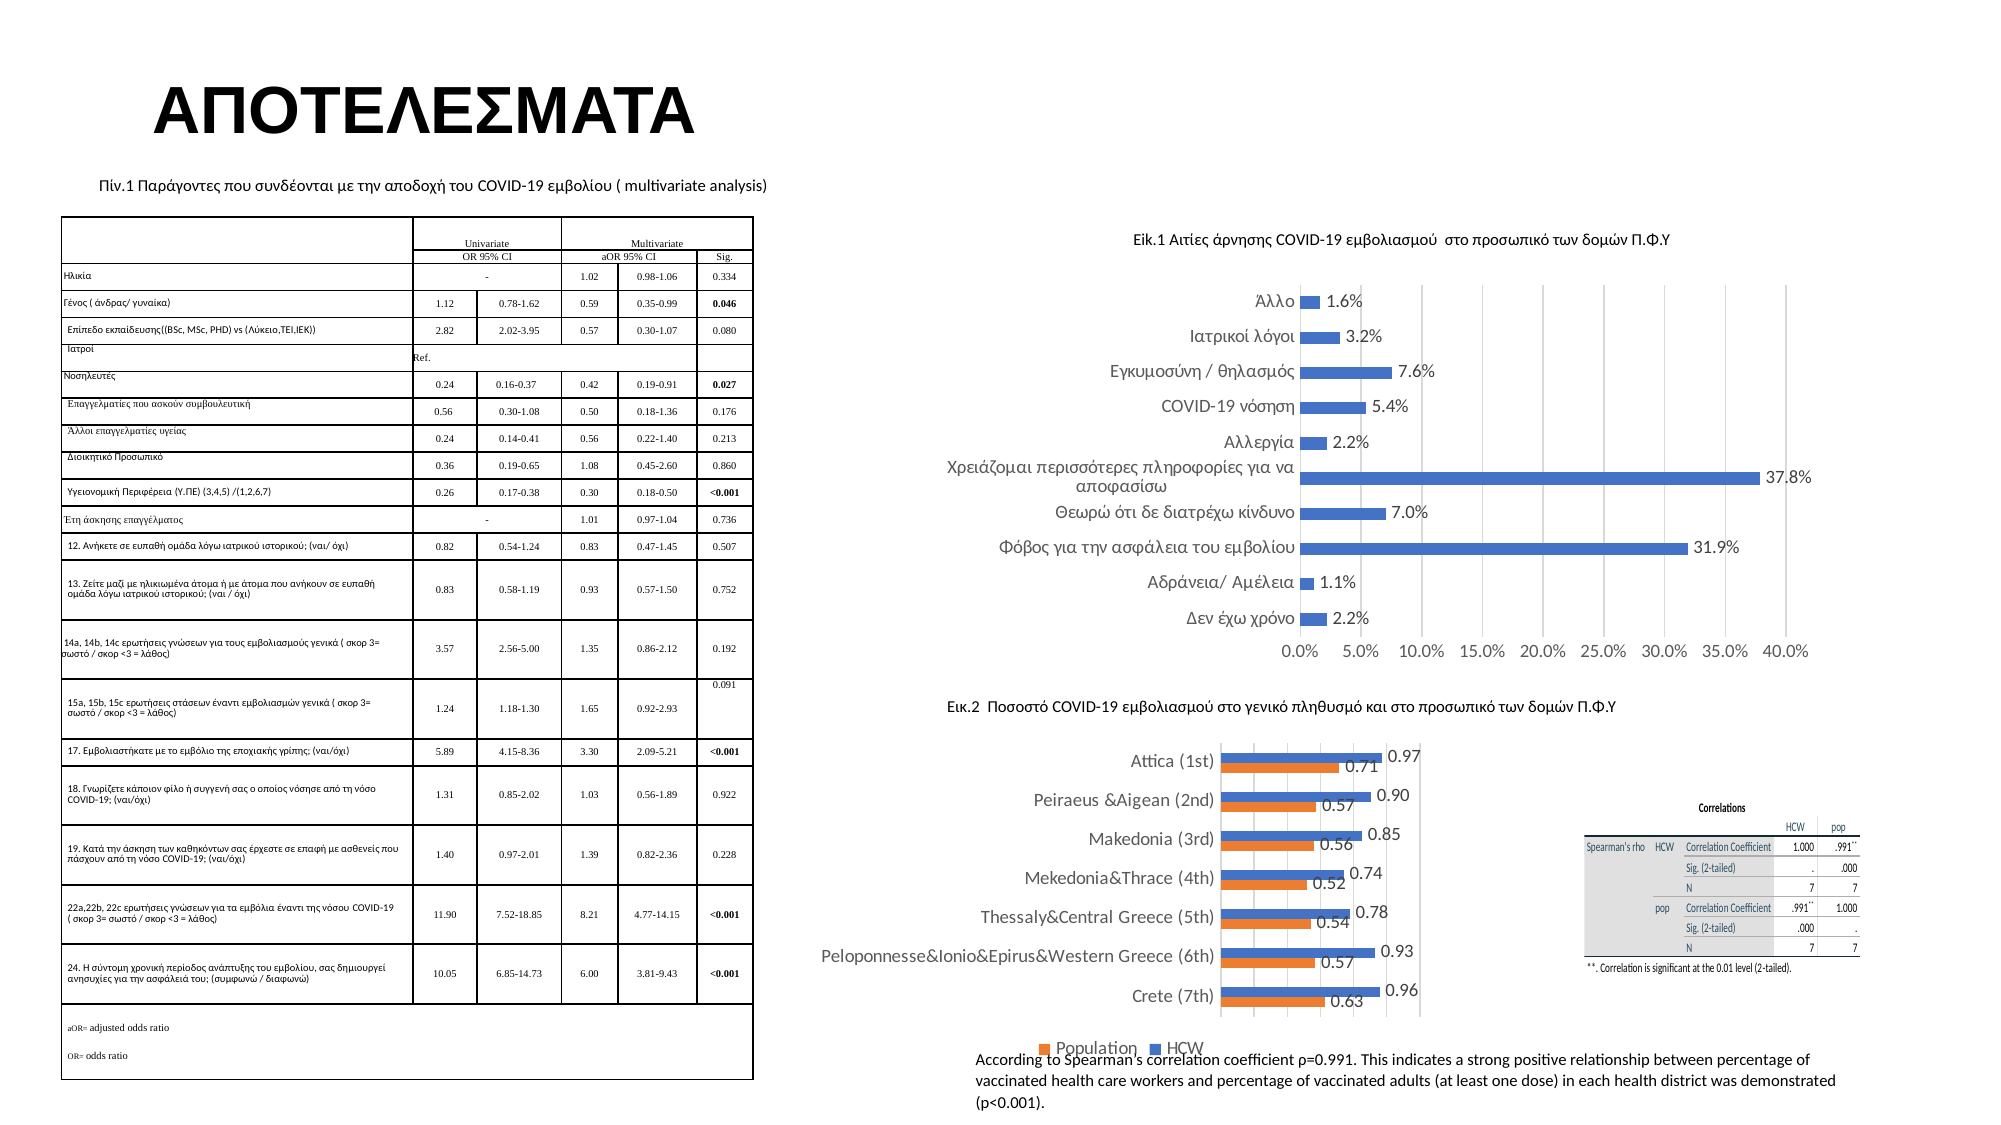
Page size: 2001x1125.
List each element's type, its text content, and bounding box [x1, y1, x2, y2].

table_cell 0.046 [698, 291, 752, 317]
table_cell 0.18-1.36 [619, 399, 696, 424]
table_cell 0.19-0.91 [619, 372, 696, 397]
table_cell 0.83 [562, 534, 617, 559]
table_cell 0.57-1.50 [619, 561, 696, 619]
table_cell 7.52-18.85 [478, 886, 561, 943]
table_cell - [414, 264, 561, 290]
table_cell 10.05 [414, 945, 476, 1003]
table_cell 14a, 14b, 14c ερωτήσεις γνώσεων για τους εμβολιασμούς γενικά ( σκορ 3= σωστό / σκορ <3 = λάθος) [62, 621, 412, 678]
table_cell 0.59 [562, 291, 617, 317]
table_cell 22a,22b, 22c ερωτήσεις γνώσεων για τα εμβόλια έναντι της νόσου COVID-19 ( σκορ 3= σωστό / σκορ <3 = λάθος) [62, 886, 412, 943]
table_cell 17. Εμβολιαστήκατε με το εμβόλιο της εποχιακής γρίπης; (ναι/όχι) [62, 740, 412, 765]
table_cell 1.03 [562, 767, 617, 824]
table_cell aOR= adjusted odds ratio OR= odds ratio [62, 1005, 752, 1079]
table_cell 1.08 [562, 453, 617, 478]
table_cell 1.65 [562, 680, 617, 738]
table_cell Επίπεδο εκπαίδευσης((BSc, MSc, PHD) vs (Λύκειο,TEI,IEK)) [62, 318, 412, 344]
table_cell 0.36 [414, 453, 476, 478]
table_cell 1.35 [562, 621, 617, 678]
table_cell 0.42 [562, 372, 617, 397]
table_cell 0.228 [698, 826, 752, 884]
table_cell 6.85-14.73 [478, 945, 561, 1003]
table_cell Άλλοι επαγγελματίες υγείας [62, 426, 412, 451]
table_cell 6.00 [562, 945, 617, 1003]
table_cell 0.98-1.06 [619, 264, 696, 290]
table_cell 0.97-2.01 [478, 826, 561, 884]
table_cell 2.09-5.21 [619, 740, 696, 765]
table_cell 0.50 [562, 399, 617, 424]
chart [906, 274, 1822, 699]
table_cell 0.176 [698, 399, 752, 424]
table_cell 0.30-1.08 [478, 399, 561, 424]
table_cell 1.39 [562, 826, 617, 884]
table_cell 1.01 [562, 507, 617, 532]
table_cell 0.14-0.41 [478, 426, 561, 451]
table_cell 15a, 15b, 15c ερωτήσεις στάσεων έναντι εμβολιασμών γενικά ( σκορ 3= σωστό / σκορ <3 = λάθος) [62, 680, 412, 738]
text_box Eik.1 Αιτίες άρνησης COVID-19 εμβολιασμού στο προσωπικό των δομών Π.Φ.Υ [1118, 220, 1914, 257]
table_cell 0.213 [698, 426, 752, 451]
table_cell 0.78-1.62 [478, 291, 561, 317]
table_cell Ιατροί [62, 345, 412, 371]
table_cell 0.22-1.40 [619, 426, 696, 451]
table_cell Διοικητικό Προσωπικό [62, 453, 412, 478]
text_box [1584, 797, 1985, 1004]
table_cell 0.85-2.02 [478, 767, 561, 824]
table_cell 0.47-1.45 [619, 534, 696, 559]
table_cell <0.001 [698, 480, 752, 505]
table_cell 0.54-1.24 [478, 534, 561, 559]
table_cell - [414, 507, 561, 532]
table_cell 0.080 [698, 318, 752, 344]
table_cell 1.12 [414, 291, 476, 317]
title ΑΠΟΤΕΛΕΣΜΑΤΑ [137, 59, 1863, 164]
table_cell OR 95% CI [414, 251, 561, 263]
table_cell 0.24 [414, 372, 476, 397]
table_cell Sig. [698, 251, 752, 263]
table_cell 0.30-1.07 [619, 318, 696, 344]
table_cell 0.922 [698, 767, 752, 824]
table_cell Νοσηλευτές [62, 372, 412, 397]
table_cell Ηλικία [62, 264, 412, 290]
table_cell 11.90 [414, 886, 476, 943]
table_cell 3.81-9.43 [619, 945, 696, 1003]
table_cell 0.97-1.04 [619, 507, 696, 532]
table_cell 0.93 [562, 561, 617, 619]
table_header Univariate [414, 218, 561, 249]
table_cell 18. Γνωρίζετε κάποιον φίλο ή συγγενή σας ο οποίος νόσησε από τη νόσο COVID-19; (ναι/όχι) [62, 767, 412, 824]
table_cell 0.35-0.99 [619, 291, 696, 317]
table_cell 0.83 [414, 561, 476, 619]
table_cell 2.82 [414, 318, 476, 344]
table_cell aOR 95% CI [562, 251, 696, 263]
table_cell 0.192 [698, 621, 752, 678]
table_cell 0.752 [698, 561, 752, 619]
table_cell 3.30 [562, 740, 617, 765]
table_cell 1.40 [414, 826, 476, 884]
table_cell 1.02 [562, 264, 617, 290]
chart [811, 736, 1433, 1065]
table_cell 0.57 [562, 318, 617, 344]
table_cell 0.56-1.89 [619, 767, 696, 824]
table_cell 0.56 [562, 426, 617, 451]
table_cell 1.24 [414, 680, 476, 738]
table_cell 0.82 [414, 534, 476, 559]
table_cell 0.26 [414, 480, 476, 505]
table_cell 0.17-0.38 [478, 480, 561, 505]
table_cell 12. Ανήκετε σε ευπαθή ομάδα λόγω ιατρικού ιστορικού; (ναι/ όχι) [62, 534, 412, 559]
table_cell 0.92-2.93 [619, 680, 696, 738]
table_cell 0.82-2.36 [619, 826, 696, 884]
table_cell Επαγγελματίες που ασκούν συμβουλευτική [62, 399, 412, 424]
table_cell 4.77-14.15 [619, 886, 696, 943]
table_cell 0.860 [698, 453, 752, 478]
table_header [62, 218, 412, 263]
table_cell 19. Κατά την άσκηση των καθηκόντων σας έρχεστε σε επαφή με ασθενείς που πάσχουν από τη νόσο COVID-19; (ναι/όχι) [62, 826, 412, 884]
text_box Πίν.1 Παράγοντες που συνδέονται με την αποδοχή του COVID-19 εμβολίου ( multivariate analysis) [84, 165, 810, 202]
table_cell 0.19-0.65 [478, 453, 561, 478]
table_cell 0.091 [698, 680, 752, 738]
table_cell 3.57 [414, 621, 476, 678]
table_header Multivariate [562, 218, 752, 249]
table_cell [698, 345, 752, 371]
table_cell 1.18-1.30 [478, 680, 561, 738]
table_cell 0.736 [698, 507, 752, 532]
table_cell 1.31 [414, 767, 476, 824]
table_cell Γένος ( άνδρας/ γυναίκα) [62, 291, 412, 317]
table_cell 4.15-8.36 [478, 740, 561, 765]
table_cell Υγειονομική Περιφέρεια (Υ.ΠΕ) (3,4,5) /(1,2,6,7) [62, 480, 412, 505]
table_cell 0.507 [698, 534, 752, 559]
table_cell 0.86-2.12 [619, 621, 696, 678]
table_cell 13. Ζείτε μαζί με ηλικιωμένα άτομα ή με άτομα που ανήκουν σε ευπαθή ομάδα λόγω ιατρικού ιστορικού; (ναι / όχι) [62, 561, 412, 619]
table_cell 0.027 [698, 372, 752, 397]
table_cell 0.56 [414, 399, 476, 424]
table_cell <0.001 [698, 886, 752, 943]
table_cell 5.89 [414, 740, 476, 765]
text_box According to Spearman’s correlation coefficient ρ=0.991. This indicates a strong positive relationship between percentage of vaccinated health care workers and percentage of vaccinated adults (at least one dose) in each health district was demonstrated (p<0.001). [960, 1040, 1863, 1119]
text_box Εικ.2 Ποσοστό COVID-19 εμβολιασμού στο γενικό πληθυσμό και στο προσωπικό των δομών Π.Φ.Υ [932, 687, 1985, 724]
table_cell 2.56-5.00 [478, 621, 561, 678]
table_cell Έτη άσκησης επαγγέλματος [62, 507, 412, 532]
table_cell 24. Η σύντομη χρονική περίοδος ανάπτυξης του εμβολίου, σας δημιουργεί ανησυχίες για την ασφάλειά του; (συμφωνώ / διαφωνώ) [62, 945, 412, 1003]
table_cell 8.21 [562, 886, 617, 943]
table_cell <0.001 [698, 945, 752, 1003]
table_cell 2.02-3.95 [478, 318, 561, 344]
table_cell 0.18-0.50 [619, 480, 696, 505]
table_cell 0.334 [698, 264, 752, 290]
table_cell 0.24 [414, 426, 476, 451]
table_cell <0.001 [698, 740, 752, 765]
table_cell Ref. [414, 345, 696, 371]
table_cell 0.16-0.37 [478, 372, 561, 397]
table_cell 0.30 [562, 480, 617, 505]
table_cell 0.45-2.60 [619, 453, 696, 478]
table_cell 0.58-1.19 [478, 561, 561, 619]
